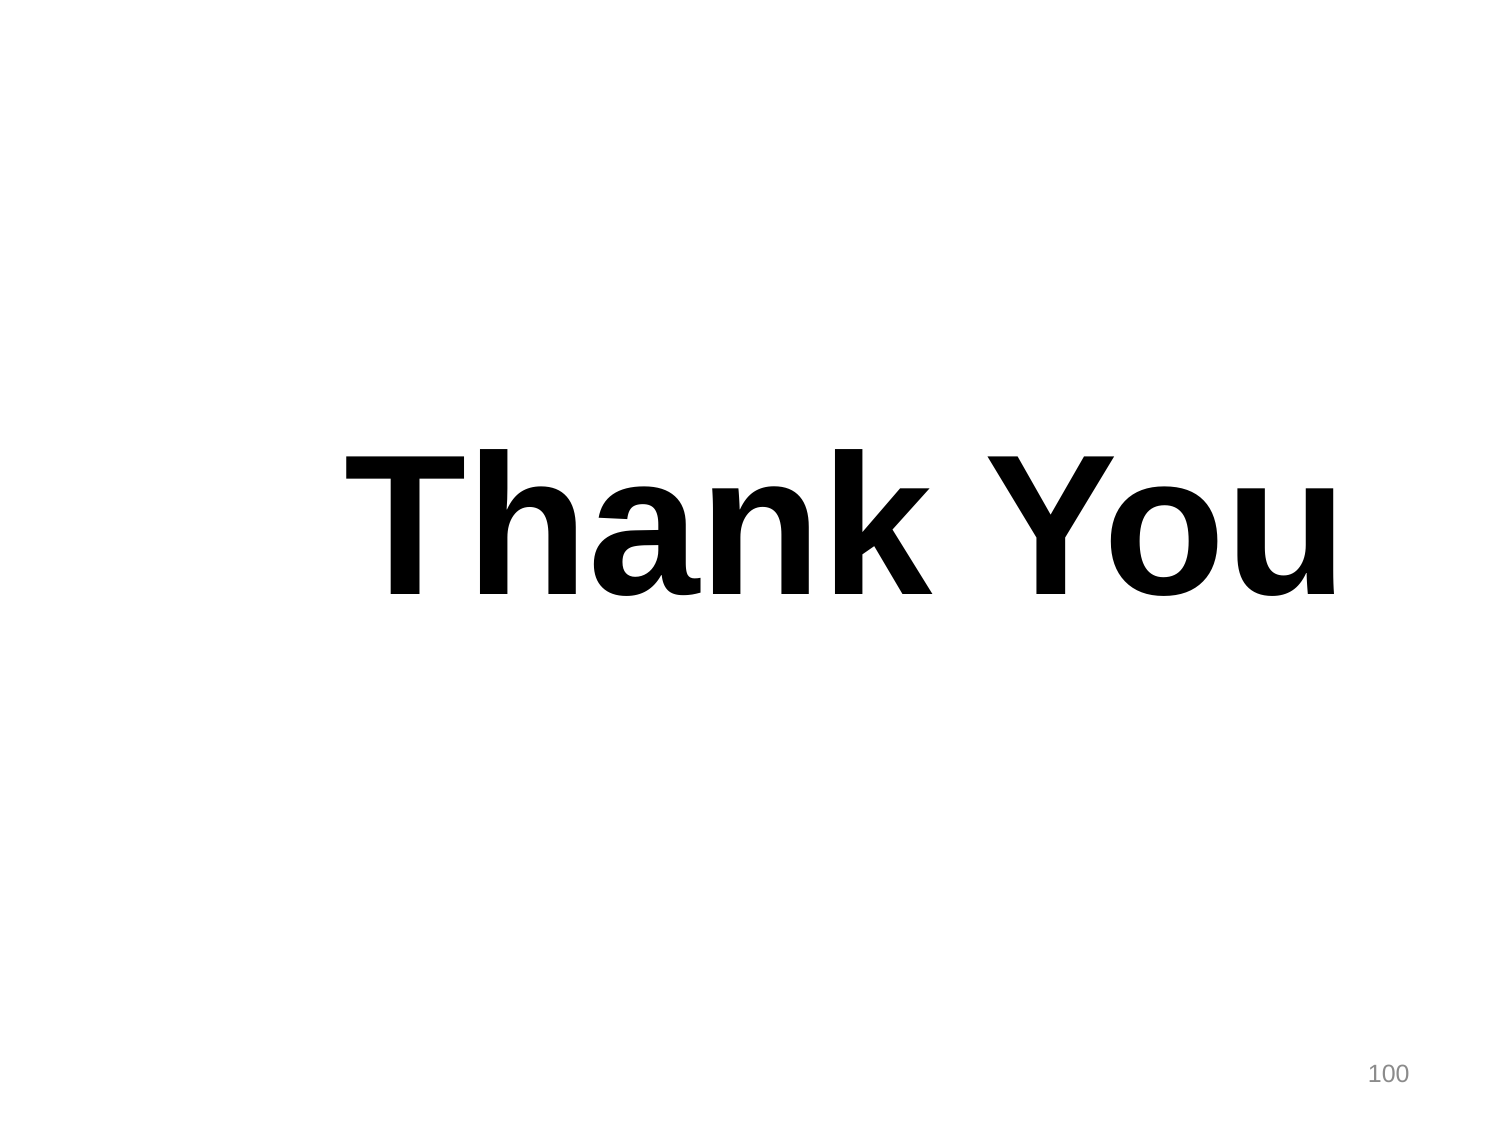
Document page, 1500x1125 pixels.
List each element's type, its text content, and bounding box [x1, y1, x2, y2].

text_box Thank You [329, 387, 1364, 643]
slide_number 100 [1074, 1042, 1425, 1103]
